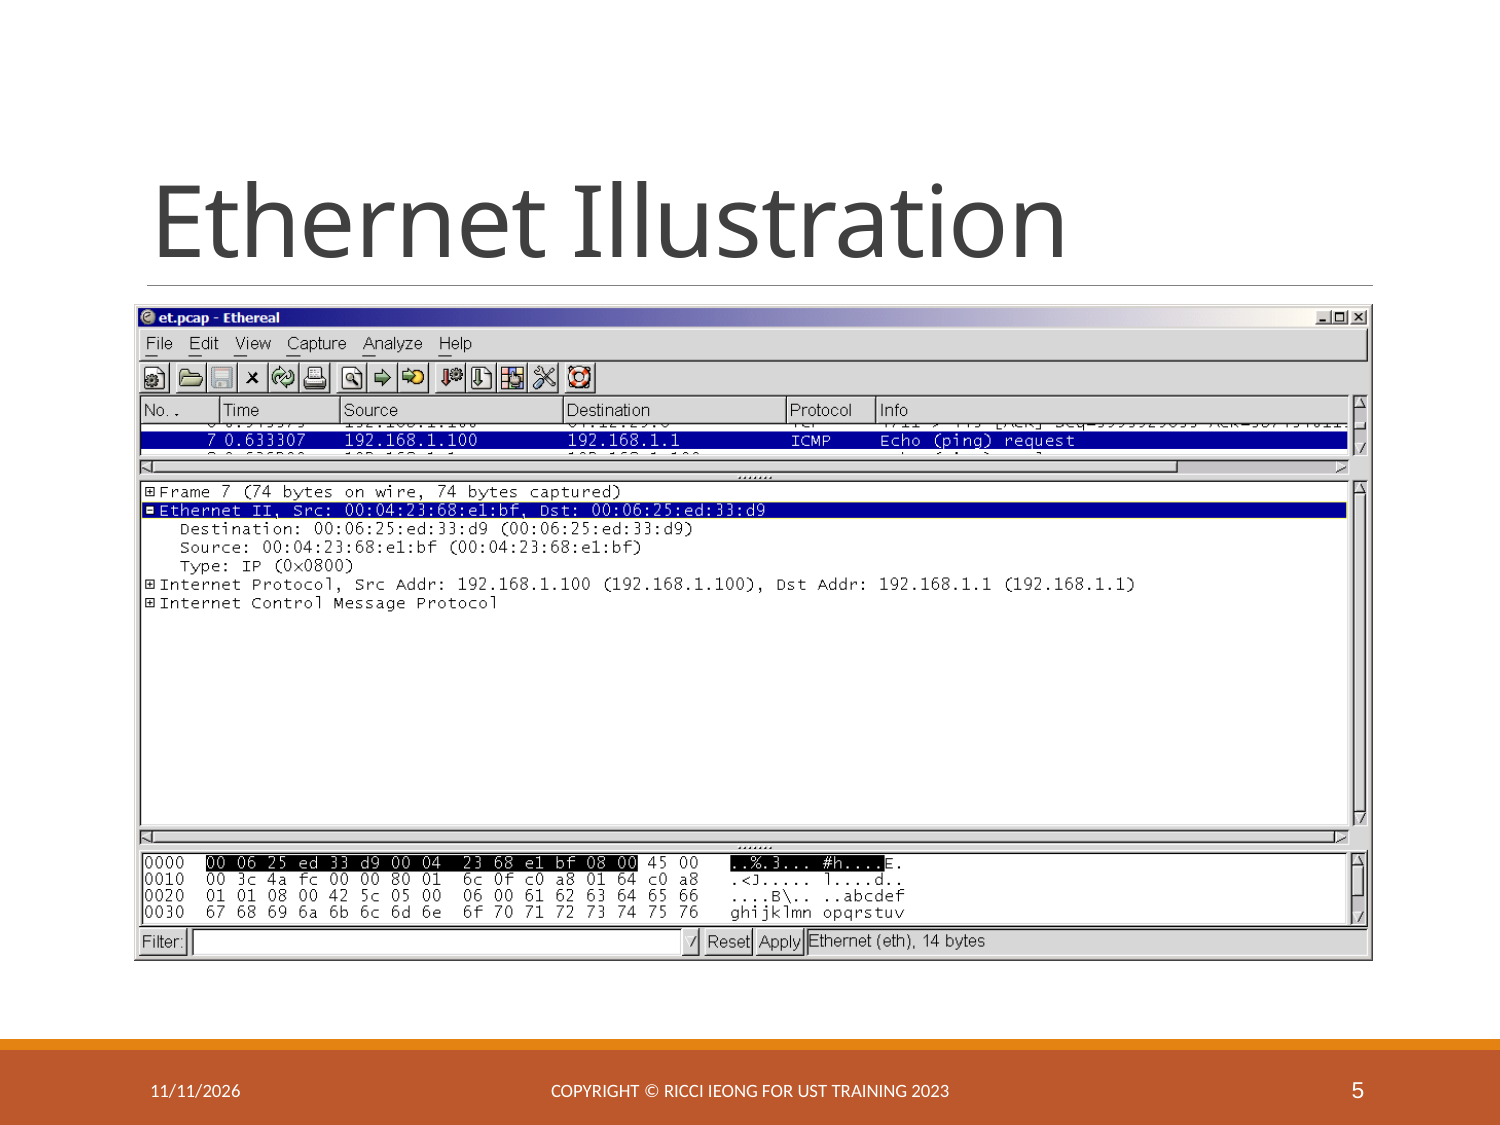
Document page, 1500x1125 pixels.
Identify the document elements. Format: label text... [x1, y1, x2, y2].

slide_number 5 [1218, 1059, 1380, 1120]
title Ethernet Illustration [135, 47, 1373, 285]
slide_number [135, 1059, 440, 1120]
footer Copyright © Ricci IEONG for UST training 2023 [453, 1059, 1047, 1120]
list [134, 304, 1373, 962]
